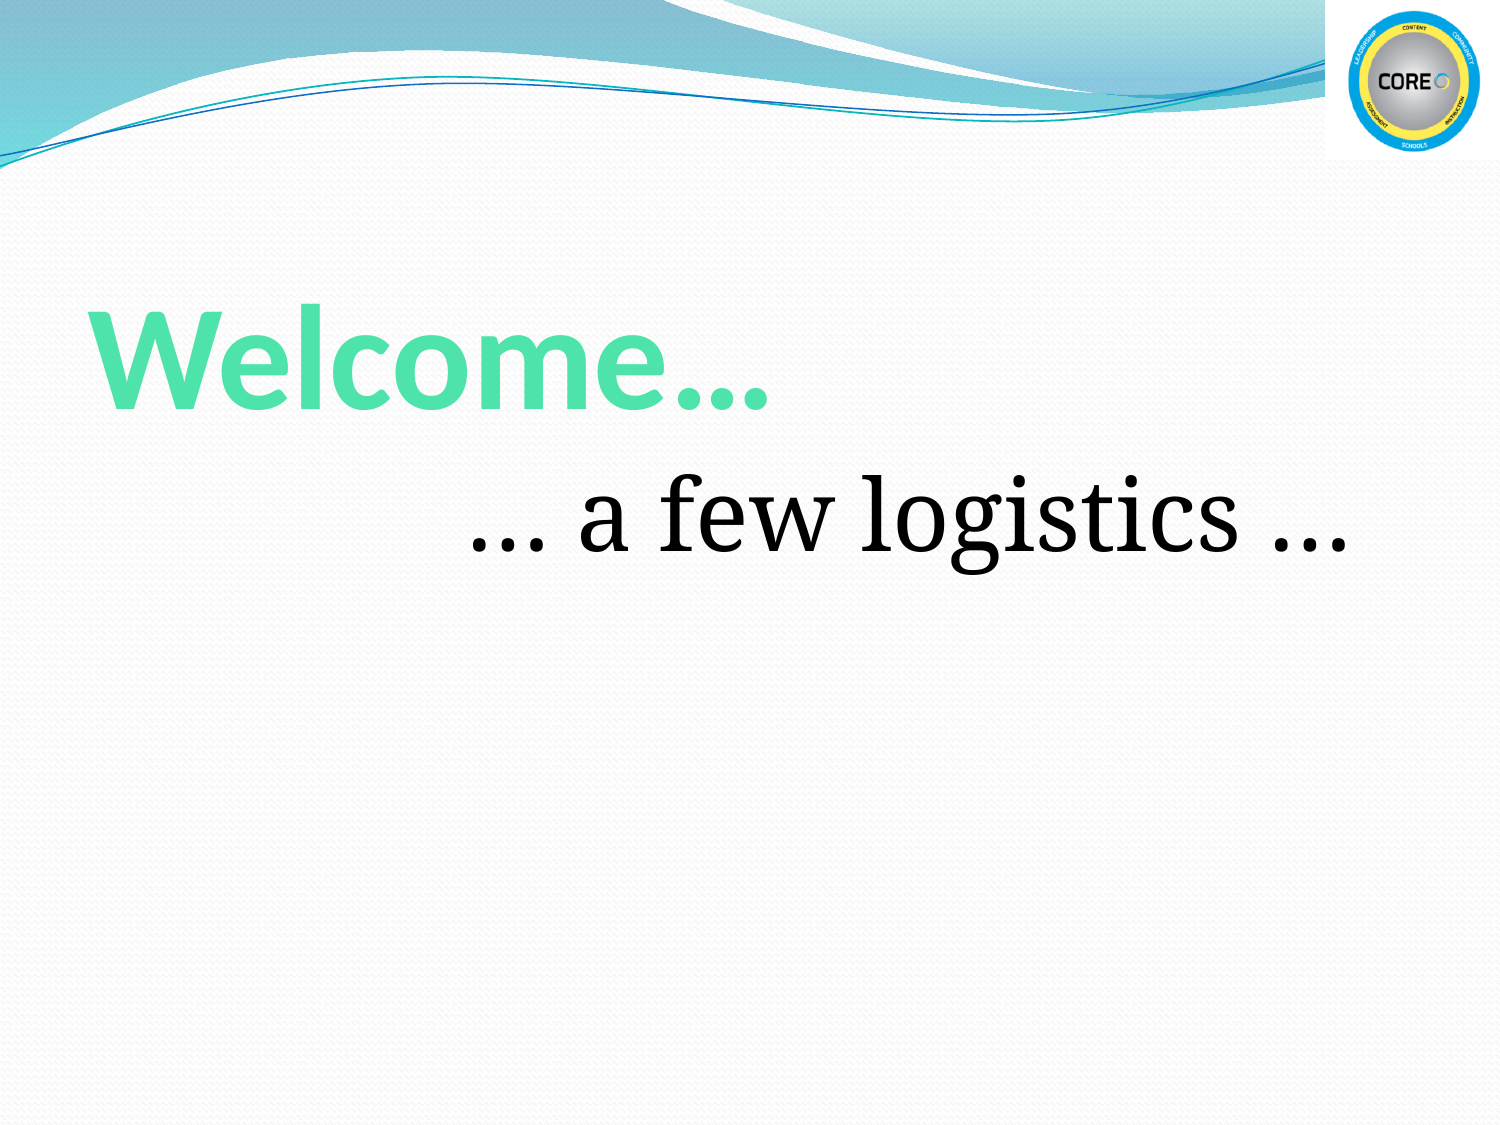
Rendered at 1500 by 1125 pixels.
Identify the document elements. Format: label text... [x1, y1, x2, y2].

title Welcome… [86, 216, 1362, 440]
list … a few logistics … [86, 443, 1362, 692]
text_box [1324, 0, 1500, 160]
